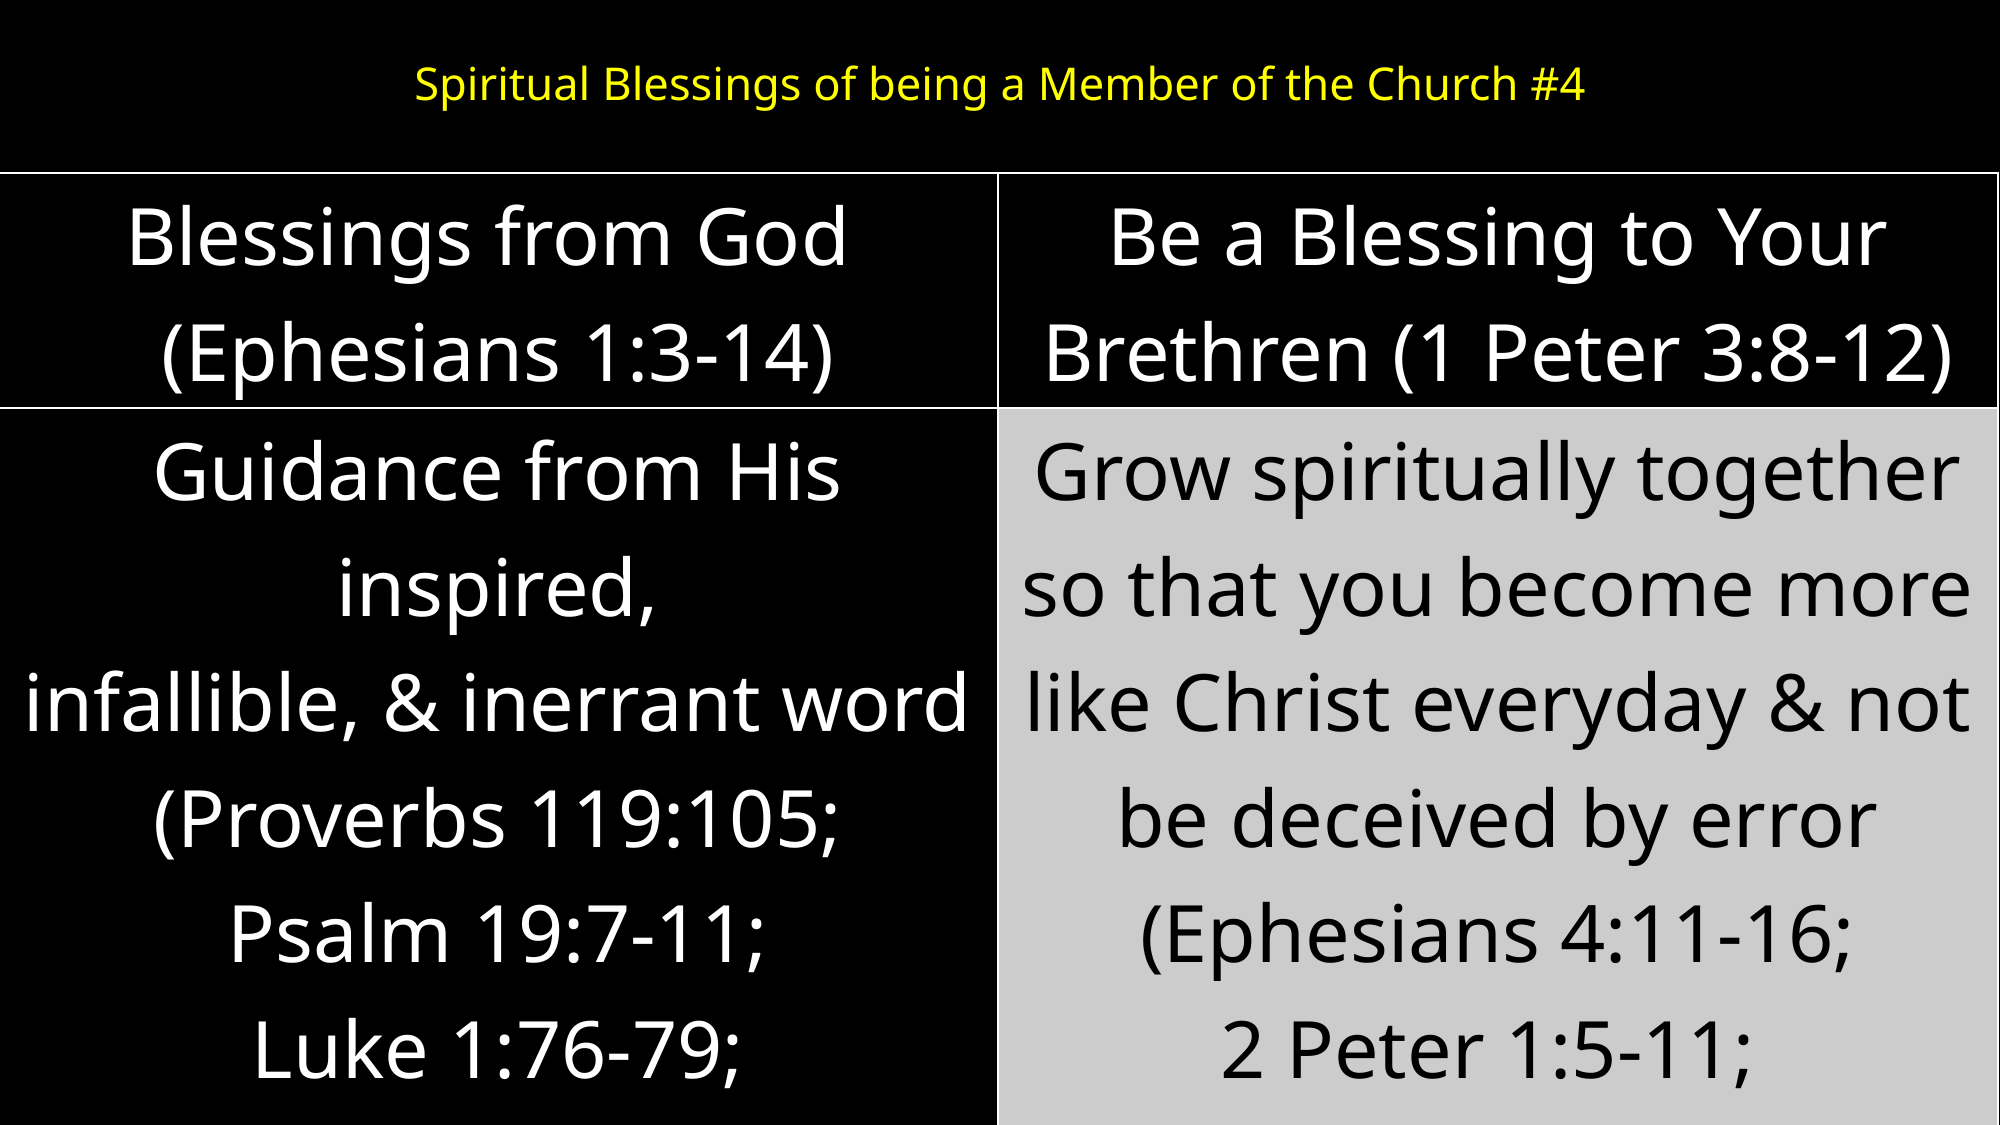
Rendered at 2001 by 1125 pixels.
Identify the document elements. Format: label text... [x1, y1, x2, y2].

table_header Be a Blessing to Your Brethren (1 Peter 3:8-12) [999, 174, 1997, 407]
table_header Blessings from God (Ephesians 1:3-14) [0, 174, 997, 407]
table_cell Guidance from His inspired, infallible, & inerrant word (Proverbs 119:105; Psalm 19:7-11; Luke 1:76-79; John 8:12; 14:6, 26; 2 Timothy 3:13-4:2) [0, 409, 997, 1125]
title Spiritual Blessings of being a Member of the Church #4 [0, 0, 2000, 174]
table_cell Grow spiritually together so that you become more like Christ everyday & not be deceived by error (Ephesians 4:11-16; 2 Peter 1:5-11; 2 Peter 3:15-18) [999, 409, 1997, 1125]
